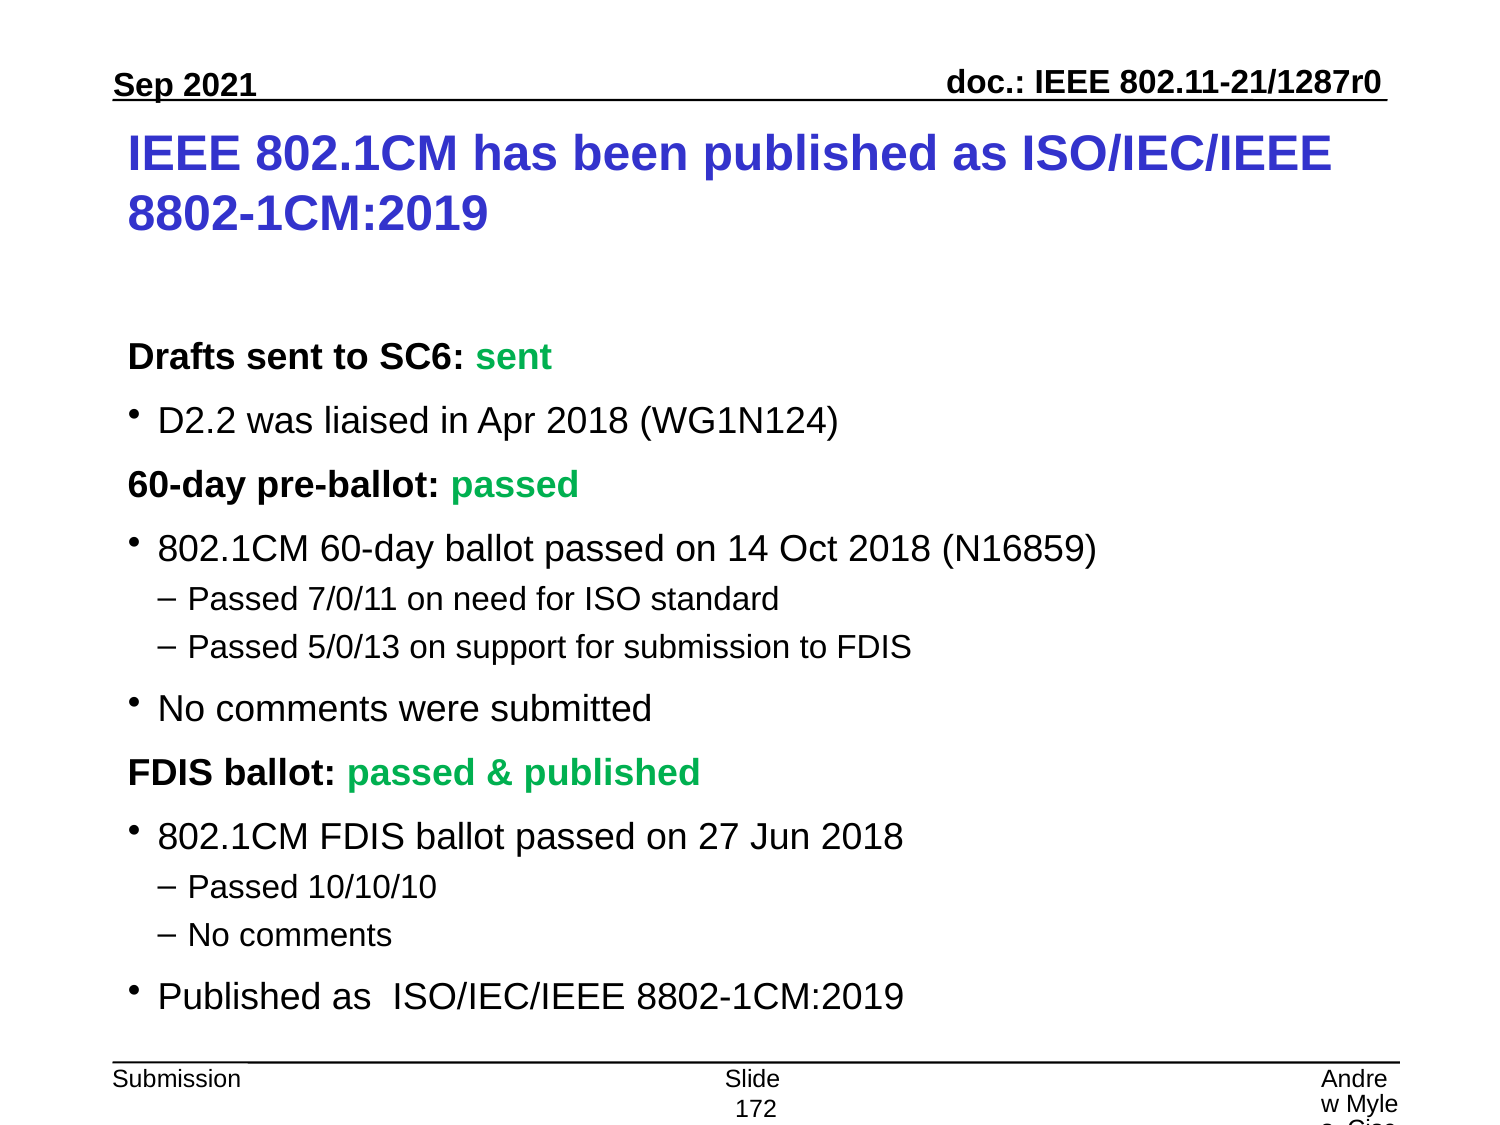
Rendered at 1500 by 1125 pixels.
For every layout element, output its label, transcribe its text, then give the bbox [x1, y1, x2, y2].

title IEEE 802.1CM has been published as ISO/IEC/IEEE 8802-1CM:2019 [112, 112, 1388, 288]
slide_number Slide 172 [709, 1061, 803, 1093]
list Drafts sent to SC6: sent D2.2 was liaised in Apr 2018 (WG1N124) 60-day pre-ballot: passed 802.1CM 60-day ballot passed on 14 Oct 2018 (N16859) Passed 7/0/11 on need for ISO standard Passed 5/0/13 on support for submission to FDIS No comments were submitted FDIS ballot: passed & published 802.1CM FDIS ballot passed on 27 Jun 2018 Passed 10/10/10 No comments Published as ISO/IEC/IEEE 8802-1CM:2019 [112, 324, 1388, 1000]
footer Andrew Myles, Cisco [1320, 1061, 1402, 1093]
